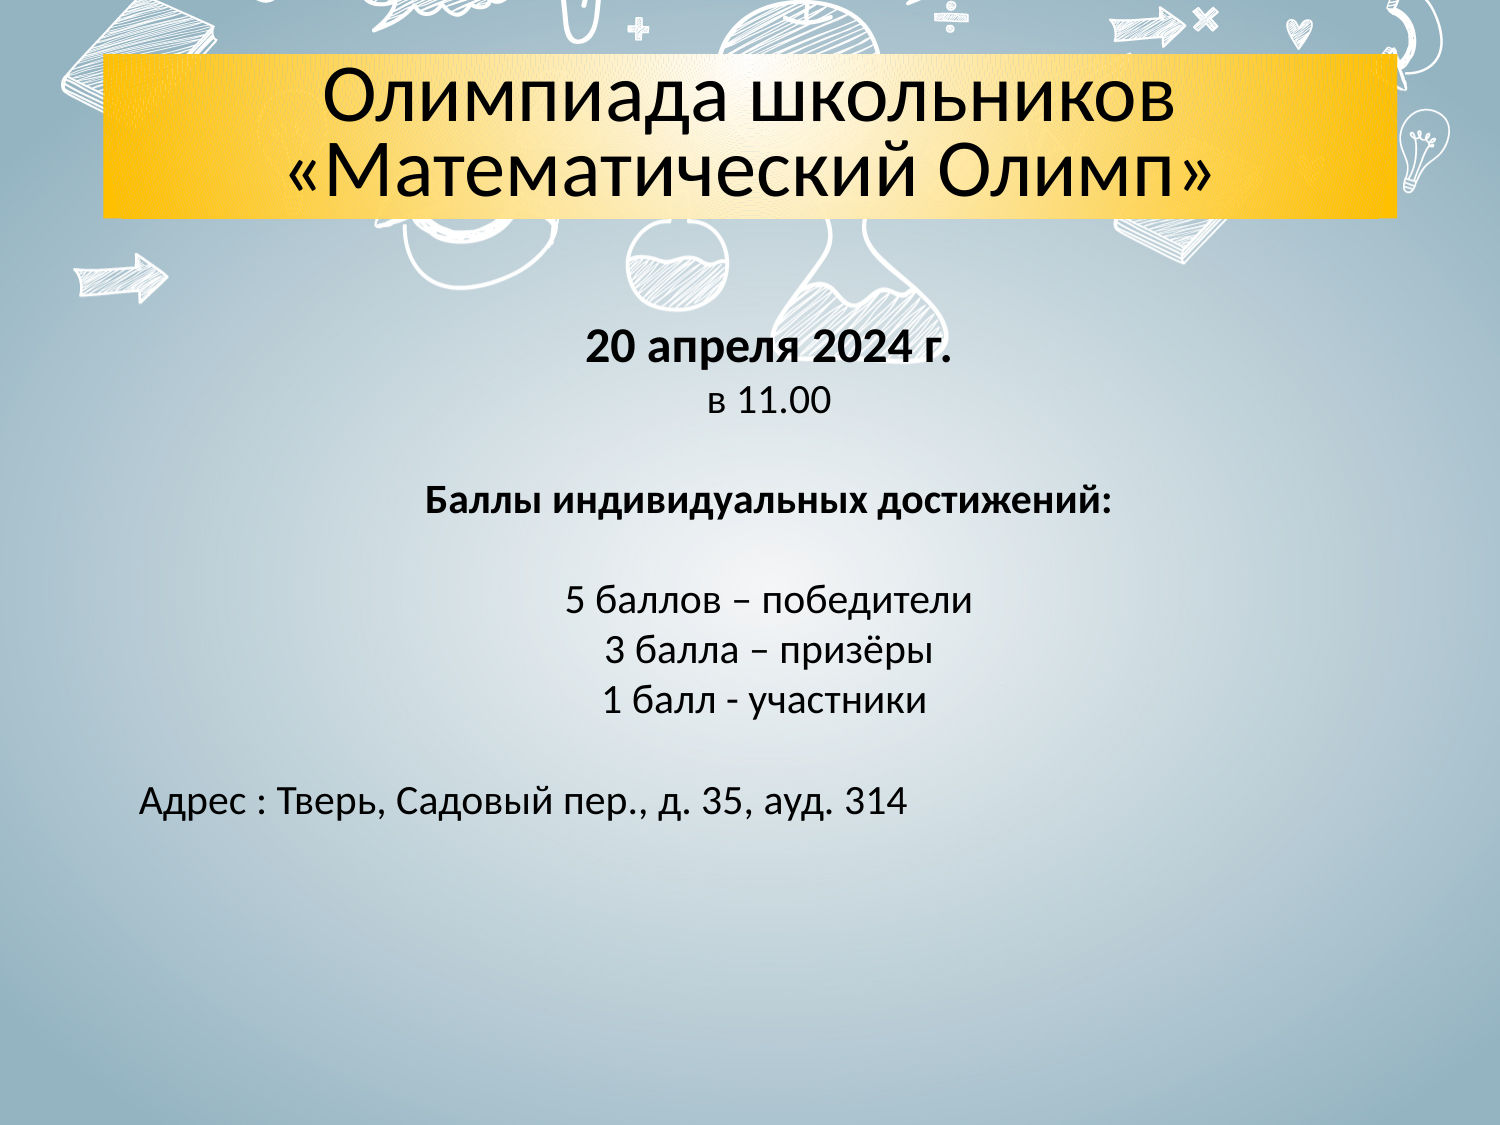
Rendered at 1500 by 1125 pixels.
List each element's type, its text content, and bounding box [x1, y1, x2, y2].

picture [0, 0, 1500, 1125]
text_box 20 апреля 2024 г. в 11.00 Баллы индивидуальных достижений: 5 баллов – победители 3 балла – призёры 1 балл - участники Адрес : Тверь, Садовый пер., д. 35, ауд. 314 [123, 304, 1415, 830]
title Олимпиада школьников «Математический Олимп» [103, 54, 1398, 219]
